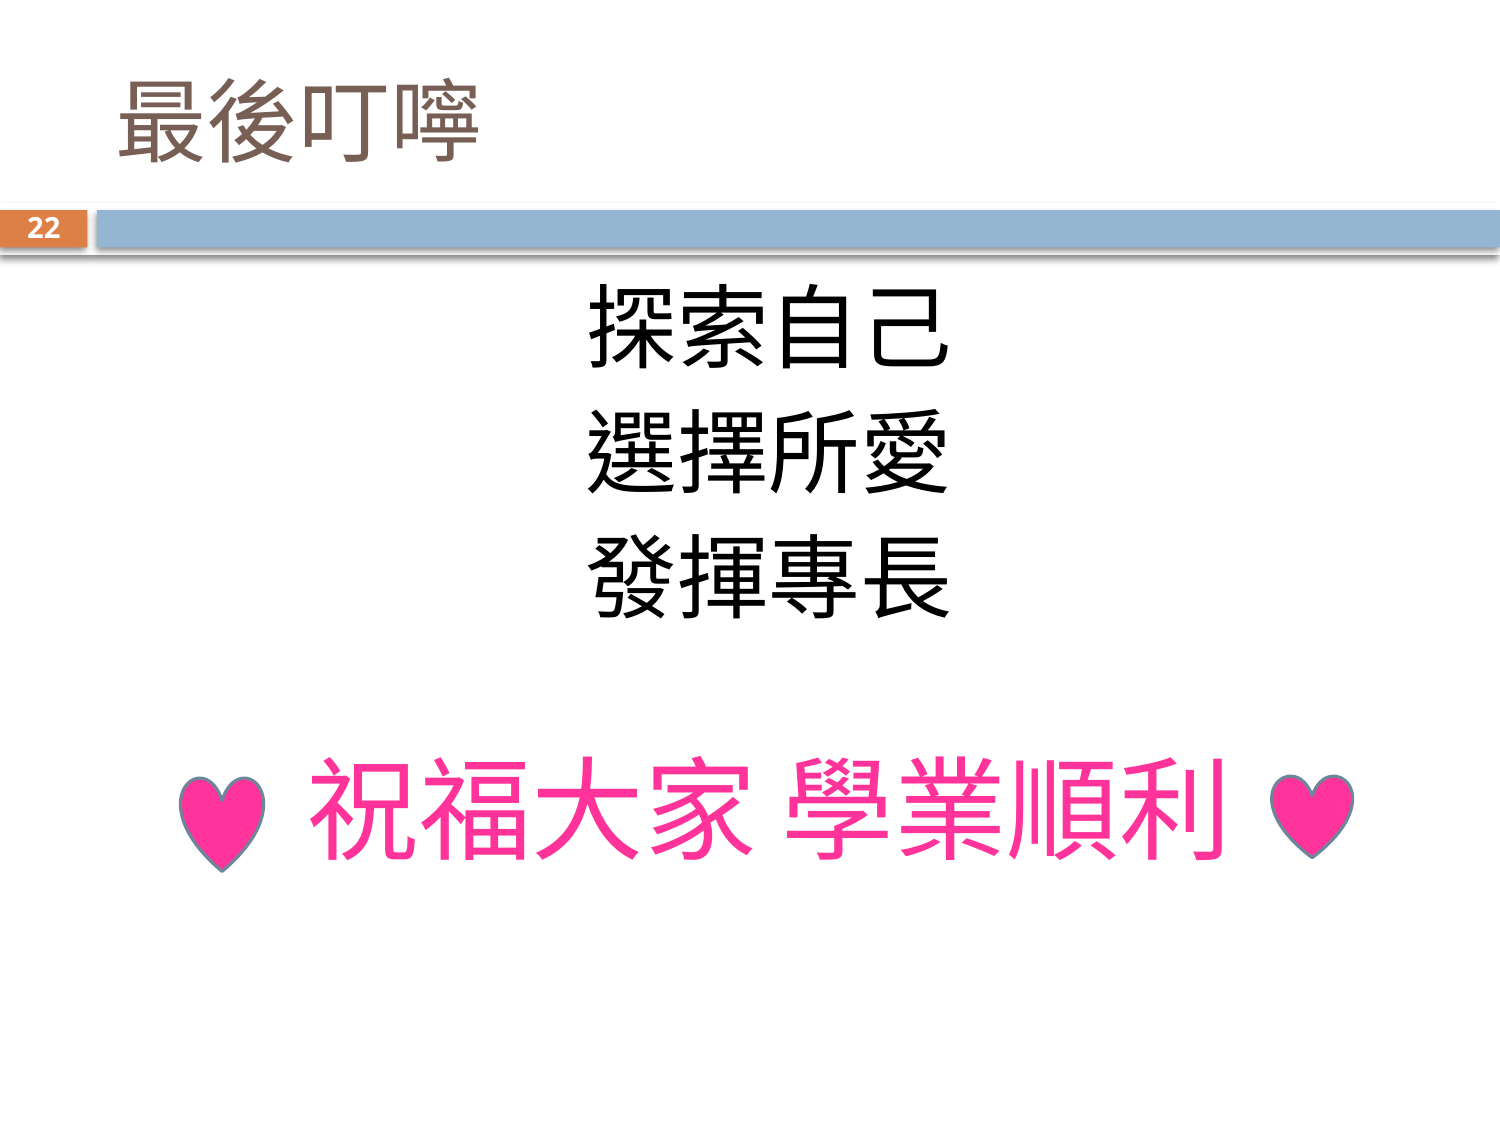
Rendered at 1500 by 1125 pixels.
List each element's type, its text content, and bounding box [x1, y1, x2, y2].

text_box [1270, 774, 1355, 859]
text_box [178, 776, 266, 873]
title 最後叮嚀 [100, 37, 1438, 200]
list 探索自己 選擇所愛 發揮專長 祝福大家 學業順利 [100, 262, 1438, 1000]
slide_number 22 [0, 208, 88, 249]
